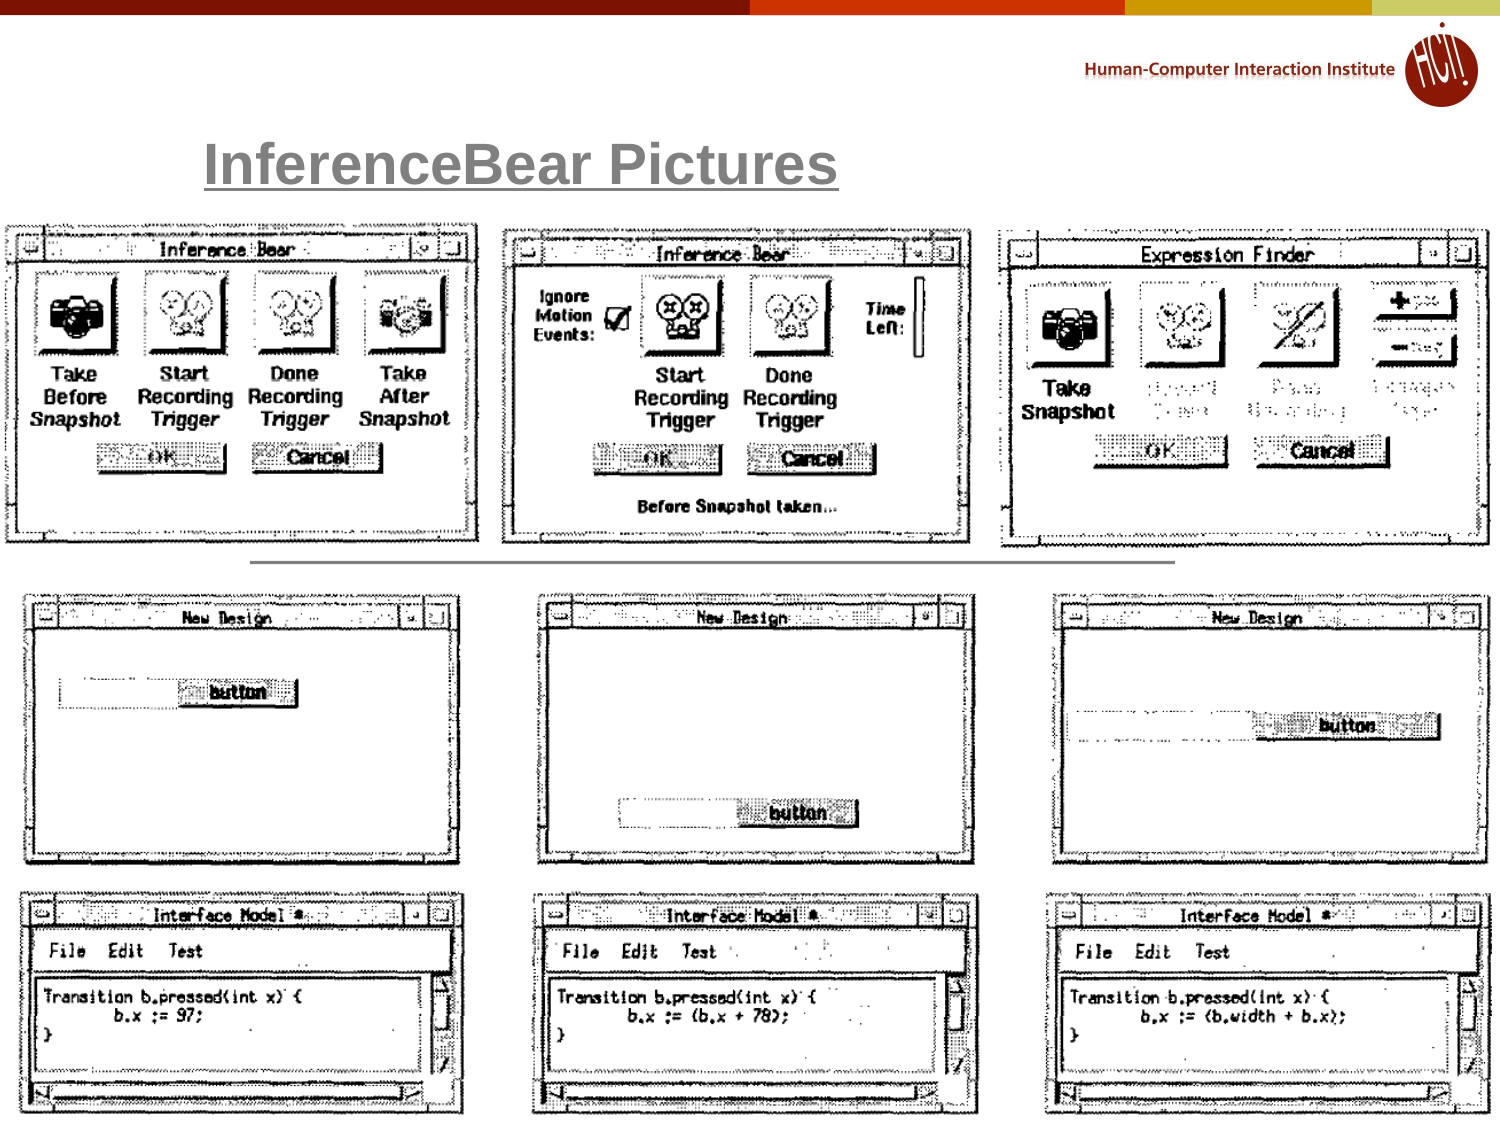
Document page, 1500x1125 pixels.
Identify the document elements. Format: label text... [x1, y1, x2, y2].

picture [1468, 22, 1478, 107]
title InferenceBear Pictures [188, 15, 1468, 204]
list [491, 220, 979, 556]
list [987, 220, 1500, 551]
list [12, 587, 1500, 1124]
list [0, 220, 483, 551]
